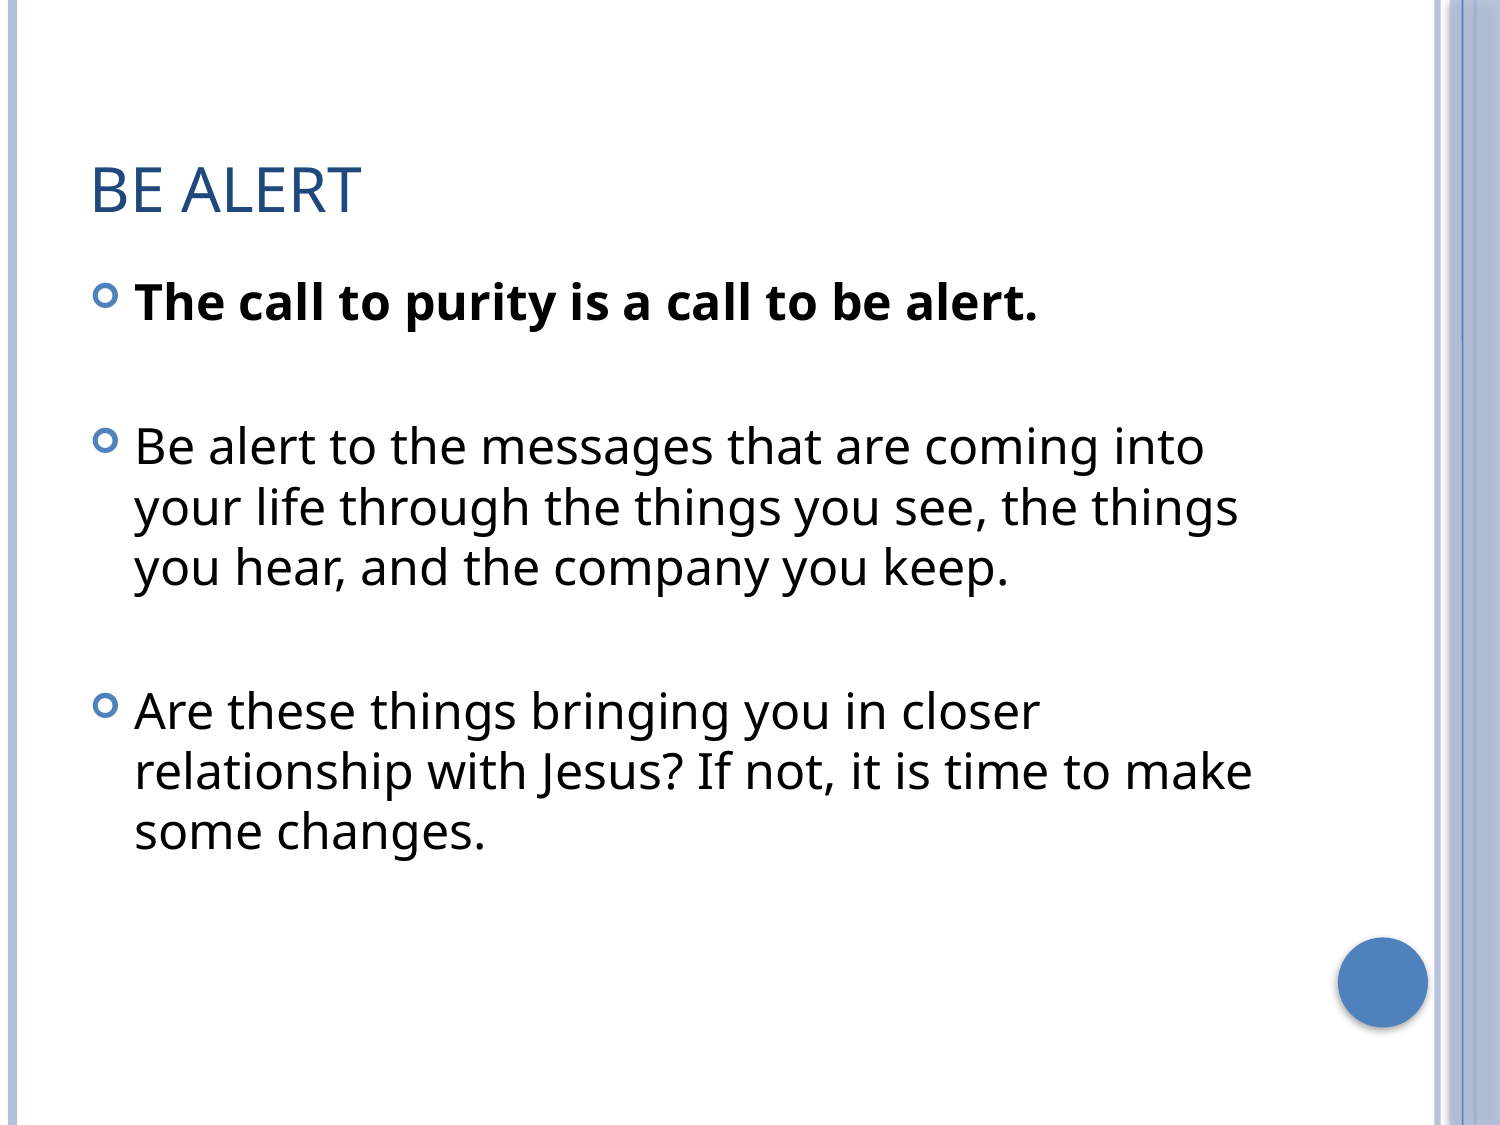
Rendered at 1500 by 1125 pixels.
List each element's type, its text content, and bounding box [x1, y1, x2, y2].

title Be alert [75, 45, 1300, 233]
list The call to purity is a call to be alert. Be alert to the messages that are coming into your life through the things you see, the things you hear, and the company you keep. Are these things bringing you in closer relationship with Jesus? If not, it is time to make some changes. [75, 262, 1300, 1062]
